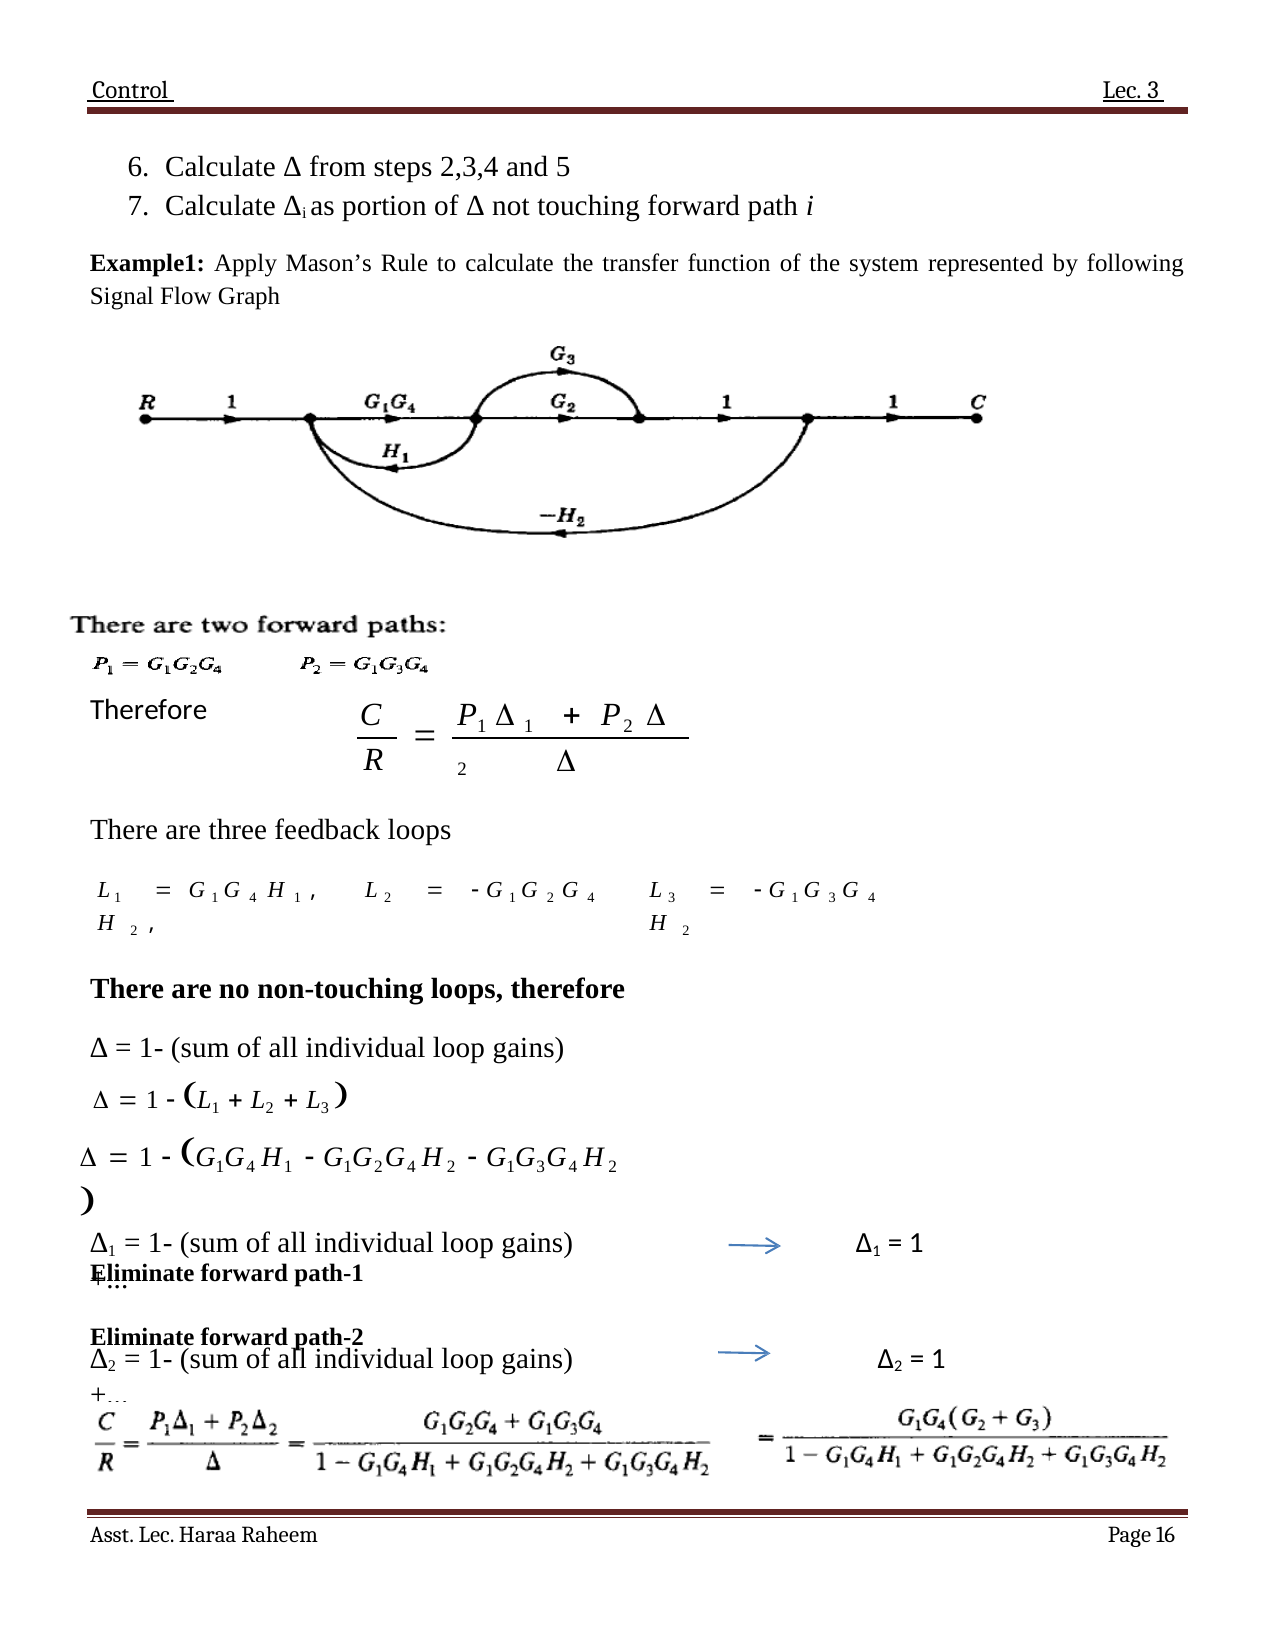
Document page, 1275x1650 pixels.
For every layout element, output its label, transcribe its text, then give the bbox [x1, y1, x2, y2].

text_box L3  G1G3G4 H 2 [647, 872, 904, 907]
text_box [718, 1344, 771, 1362]
text_box Therefore [87, 690, 209, 729]
text_box  [409, 713, 441, 754]
text_box There are three feedback loops L1  G1G4 H1, L2  G1G2G4 H 2 , There are no non-touching loops, therefore ∆ = 1- (sum of all individual loop gains)   1  L1  L2  L3    1  G1G4 H1  G1G2G4 H2  G1G3G4 H2  Eliminate forward path-1 [77, 809, 629, 1202]
text_box [748, 1402, 1182, 1482]
text_box [134, 346, 990, 541]
text_box P11  P2  2 [455, 692, 684, 740]
slide_number Page 11 [1105, 1519, 1190, 1549]
text_box Control Lec. 3 Calculate Δ from steps 2,3,4 and 5 Calculate Δi as portion of Δ not touching forward path i Example1: Apply Mason’s Rule to calculate the transfer function of the system represented by following Signal Flow Graph [84, 73, 1191, 311]
text_box [90, 1402, 718, 1482]
text_box ∆1 = 1- (sum of all individual loop gains)+... Eliminate forward path-2 [87, 1223, 610, 1317]
footer Asst. Lec. Haraa Raheem [87, 1519, 331, 1549]
text_box ∆1 = 1 [853, 1223, 927, 1264]
text_box [85, 646, 435, 686]
text_box ∆2 = 1- (sum of all individual loop gains)+... [87, 1339, 610, 1379]
text_box ∆2 = 1 [875, 1339, 949, 1380]
text_box C R [357, 685, 396, 780]
text_box [728, 1237, 782, 1255]
text_box [67, 608, 451, 641]
text_box  [554, 740, 588, 779]
